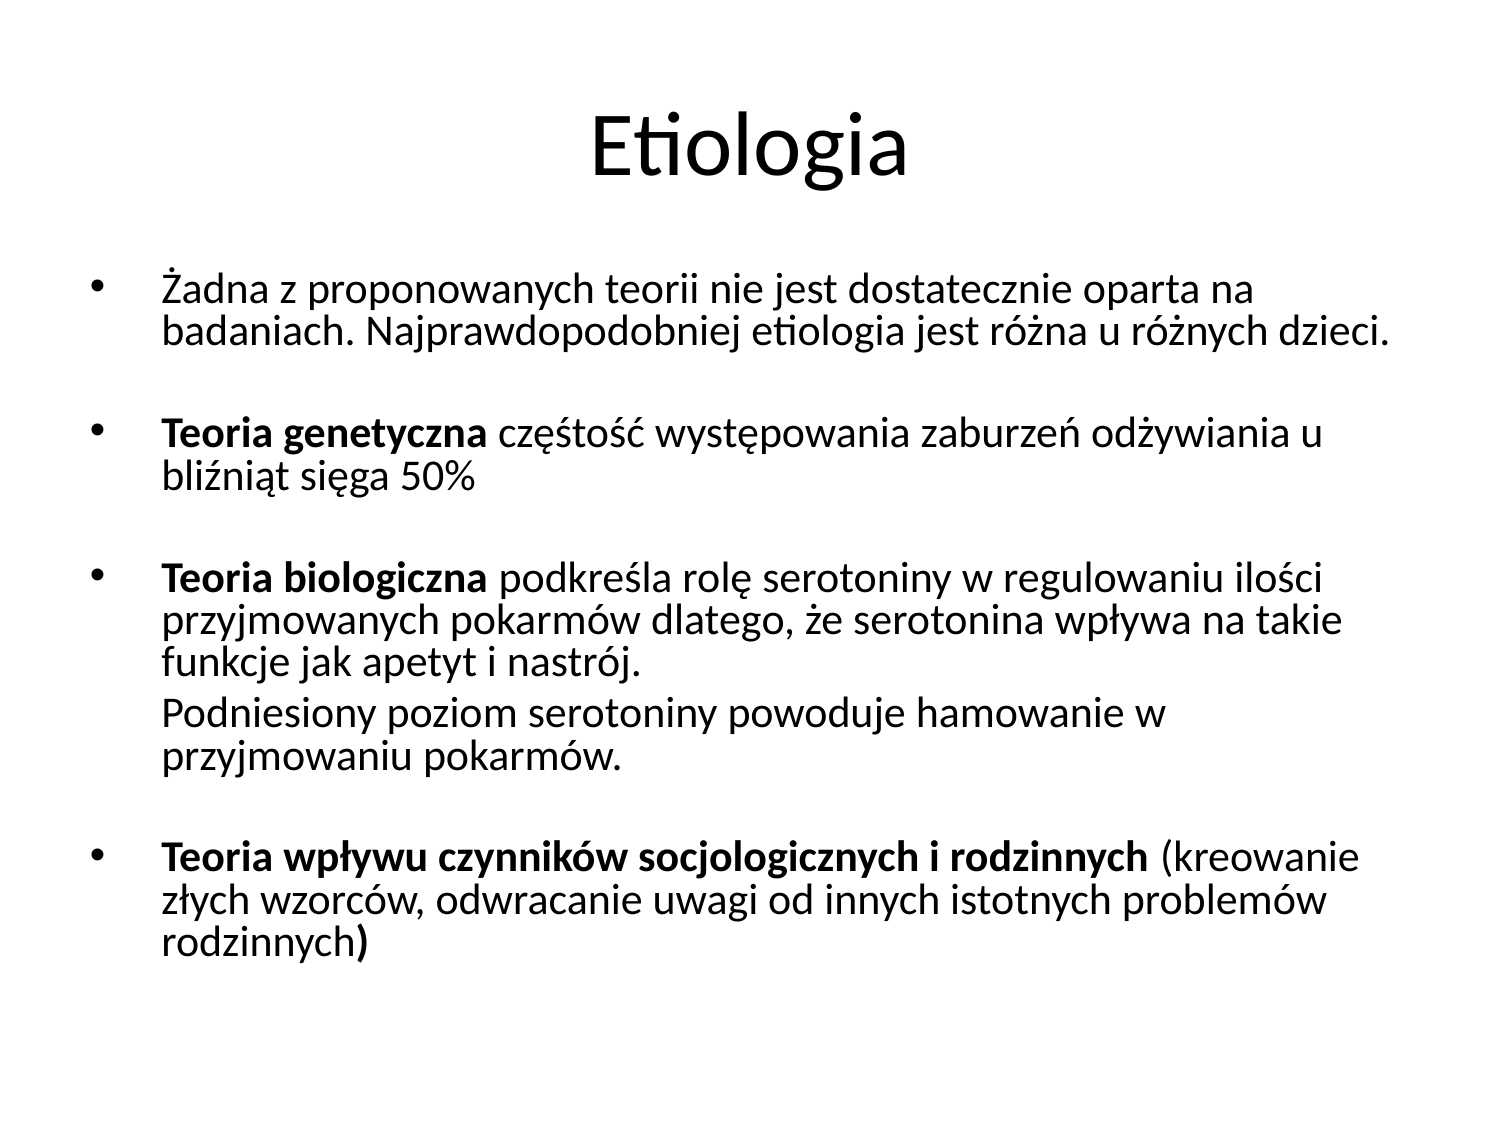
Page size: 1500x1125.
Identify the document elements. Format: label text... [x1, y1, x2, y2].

text_box Żadna z proponowanych teorii nie jest dostatecznie oparta na badaniach. Najprawdopodobniej etiologia jest różna u różnych dzieci. Teoria genetyczna częśtość występowania zaburzeń odżywiania u bliźniąt sięga 50% Teoria biologiczna podkreśla rolę serotoniny w regulowaniu ilości przyjmowanych pokarmów dlatego, że serotonina wpływa na takie funkcje jak apetyt i nastrój. Podniesiony poziom serotoniny powoduje hamowanie w przyjmowaniu pokarmów. Teoria wpływu czynników socjologicznych i rodzinnych (kreowanie złych wzorców, odwracanie uwagi od innych istotnych problemów rodzinnych) [75, 262, 1425, 1005]
text_box Etiologia [75, 45, 1425, 233]
